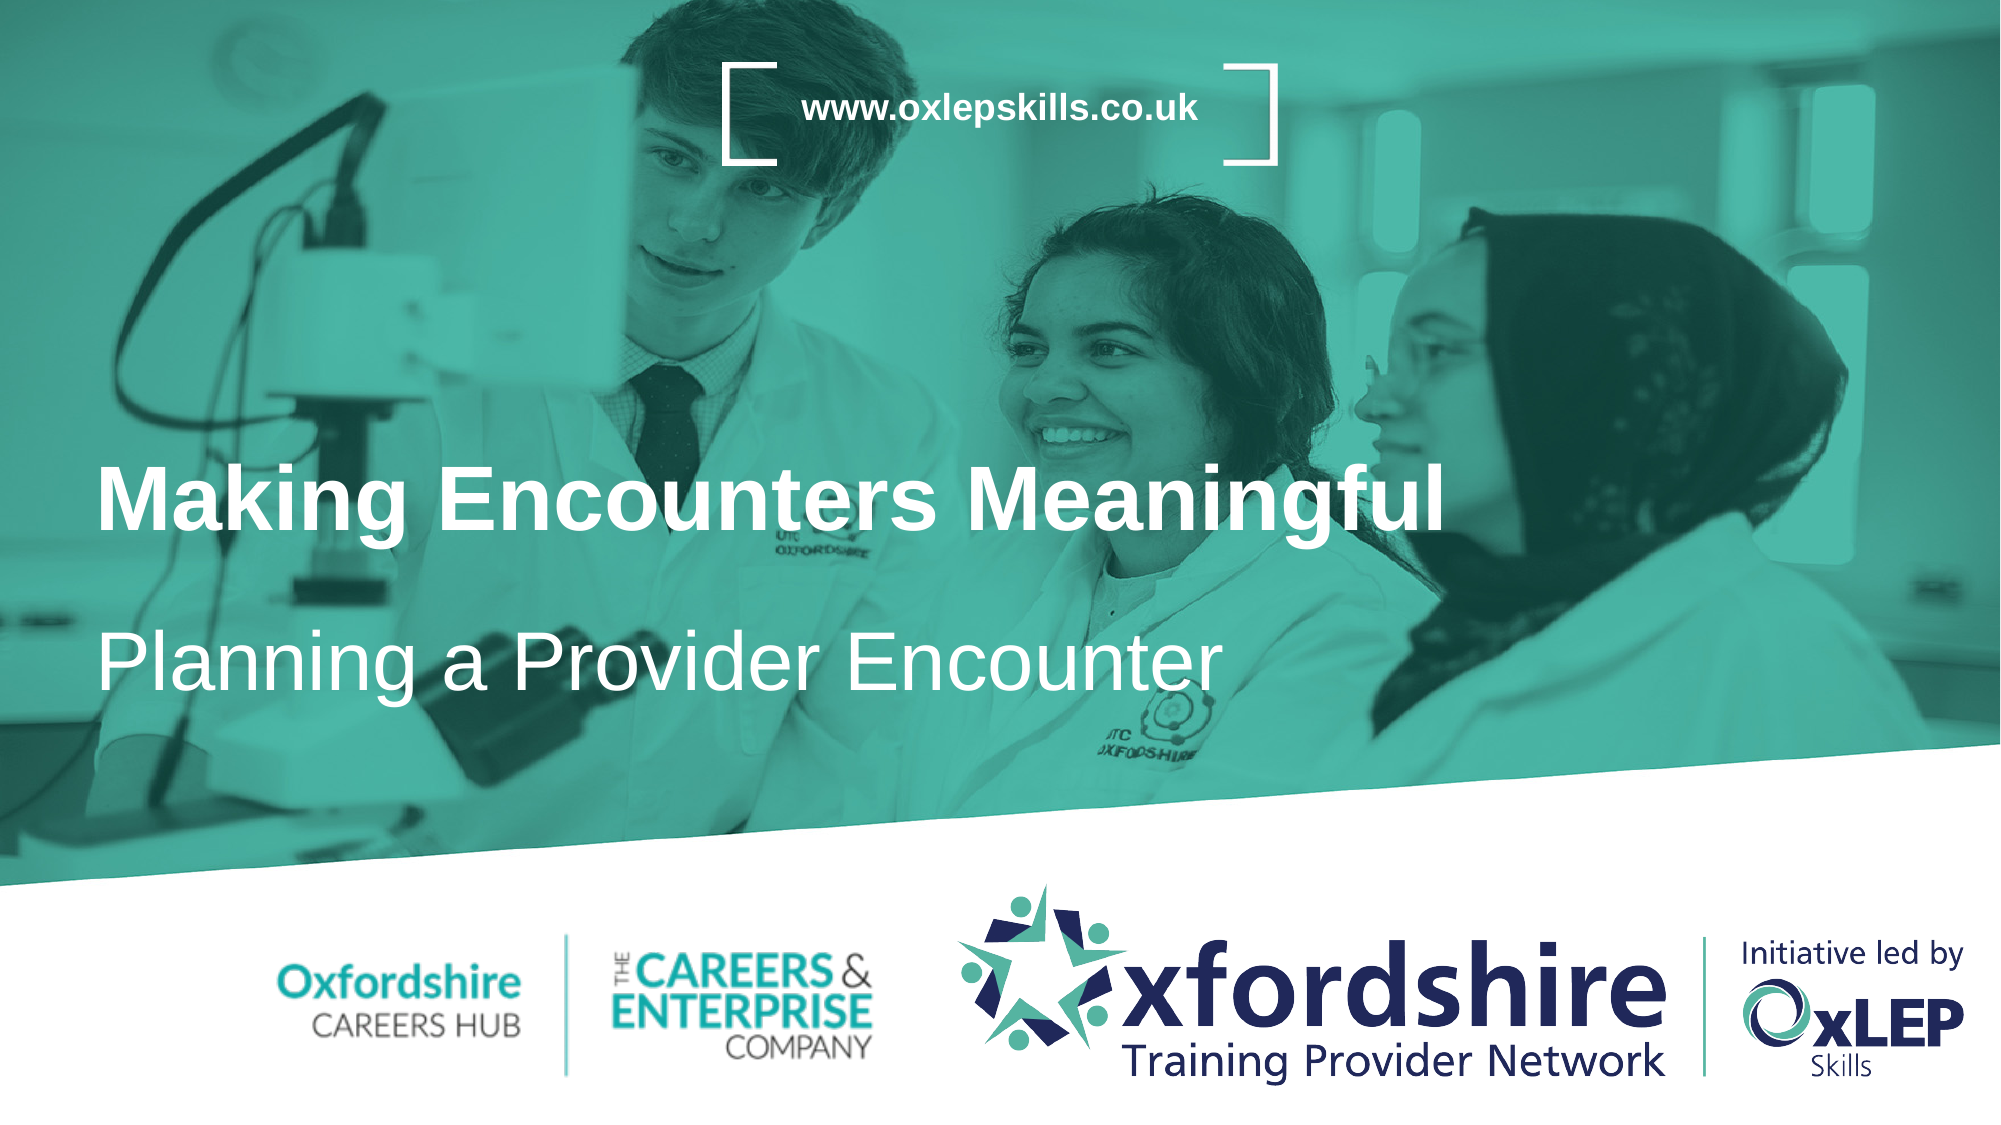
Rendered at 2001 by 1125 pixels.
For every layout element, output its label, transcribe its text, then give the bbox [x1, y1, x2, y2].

subtitle Planning a Provider Encounter [95, 618, 1596, 891]
picture [0, 0, 2001, 1125]
title Making Encounters Meaningful [95, 218, 1596, 550]
text_box www.oxlepskills.co.uk [782, 75, 1218, 136]
